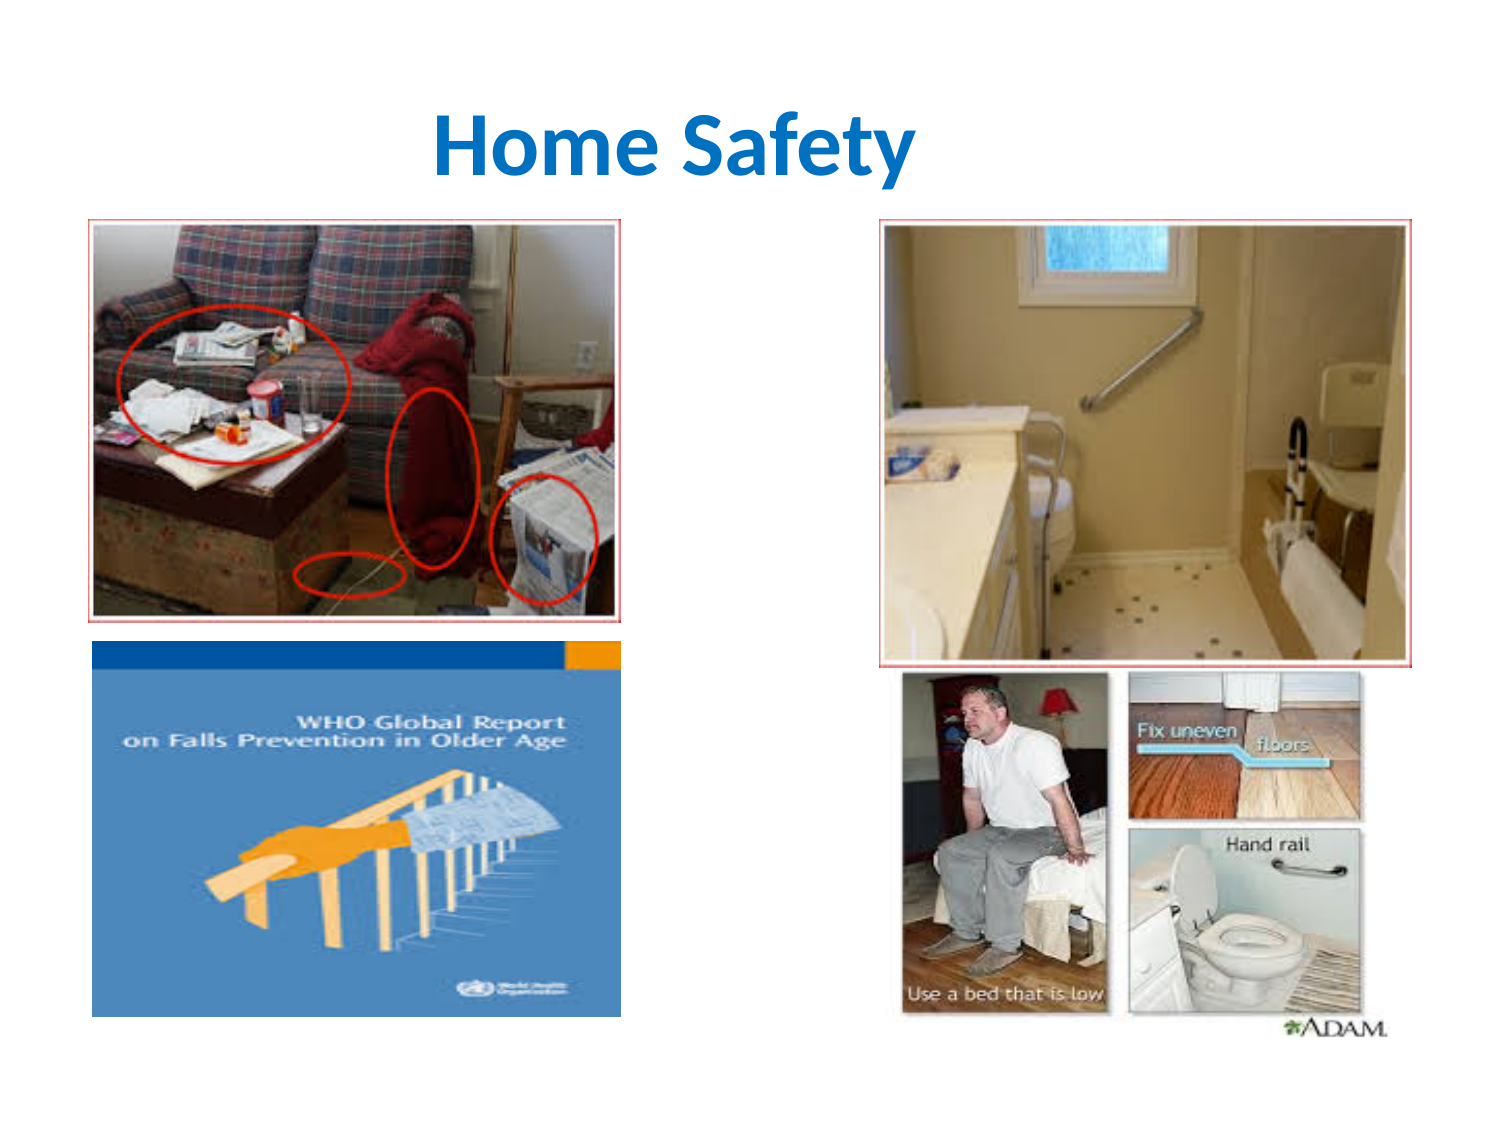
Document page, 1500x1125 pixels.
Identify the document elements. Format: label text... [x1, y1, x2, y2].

picture [88, 218, 621, 623]
title Home Safety [0, 45, 1350, 233]
picture [92, 640, 621, 1017]
picture [869, 218, 1412, 1040]
